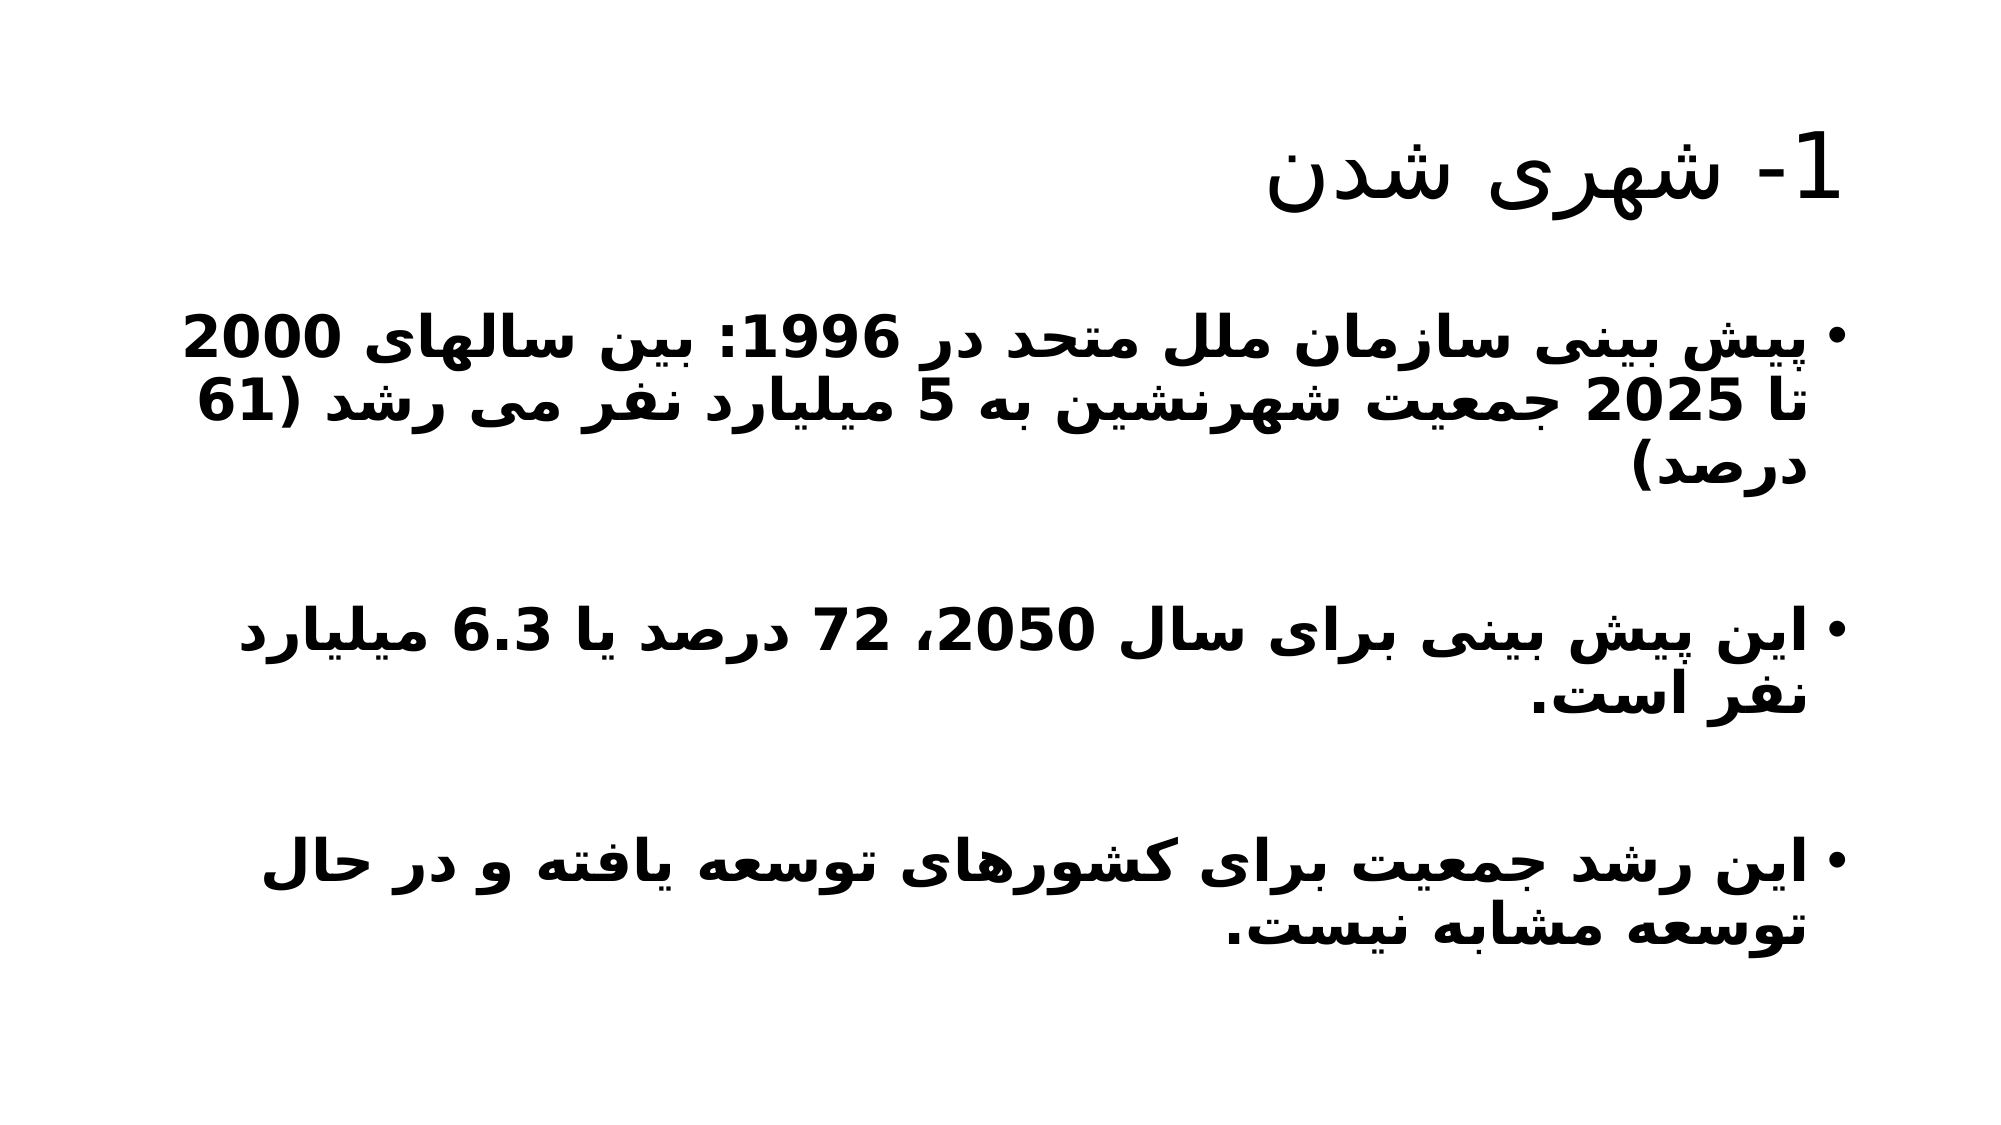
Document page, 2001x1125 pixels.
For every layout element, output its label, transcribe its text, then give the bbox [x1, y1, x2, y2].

title 1- شهری شدن [137, 59, 1863, 278]
list پیش بینی سازمان ملل متحد در 1996: بین سالهای 2000 تا 2025 جمعیت شهرنشین به 5 میلیارد نفر می رشد (61 درصد) این پیش بینی برای سال 2050، 72 درصد یا 6.3 میلیارد نفر است. این رشد جمعیت برای کشورهای توسعه یافته و در حال توسعه مشابه نیست. [137, 299, 1863, 1014]
